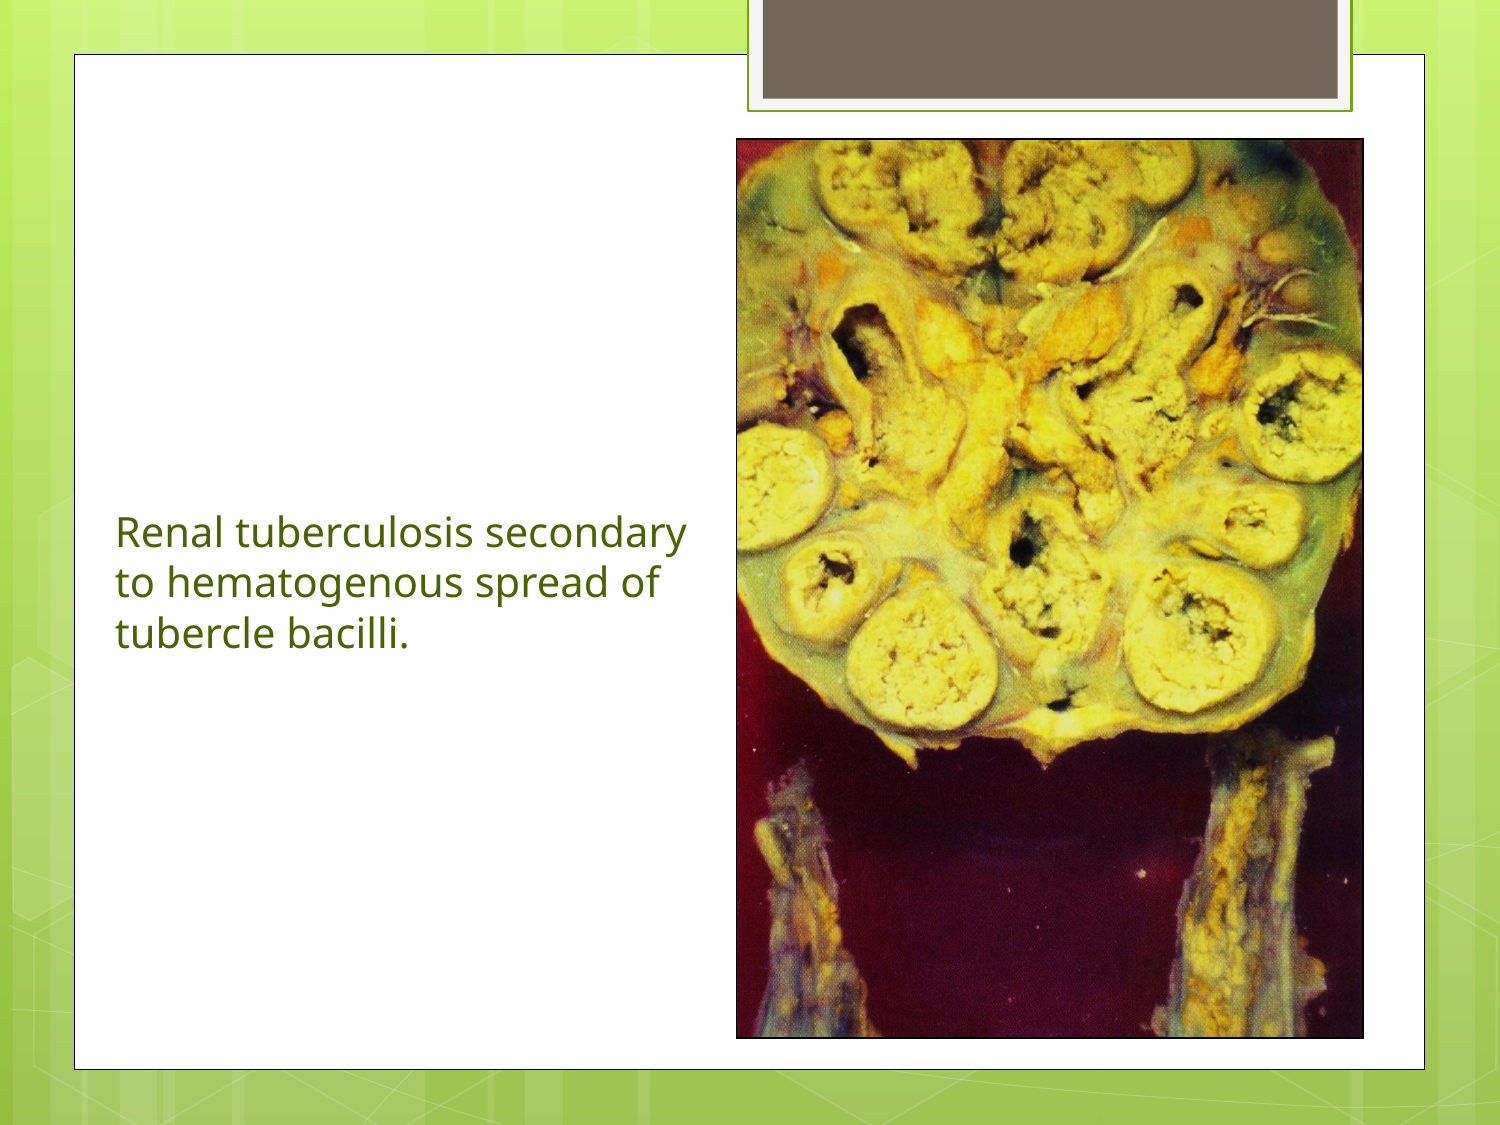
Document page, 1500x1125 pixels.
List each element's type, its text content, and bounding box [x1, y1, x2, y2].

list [737, 139, 1363, 1038]
title Renal tuberculosis secondary to hematogenous spread of tubercle bacilli. [99, 424, 726, 738]
